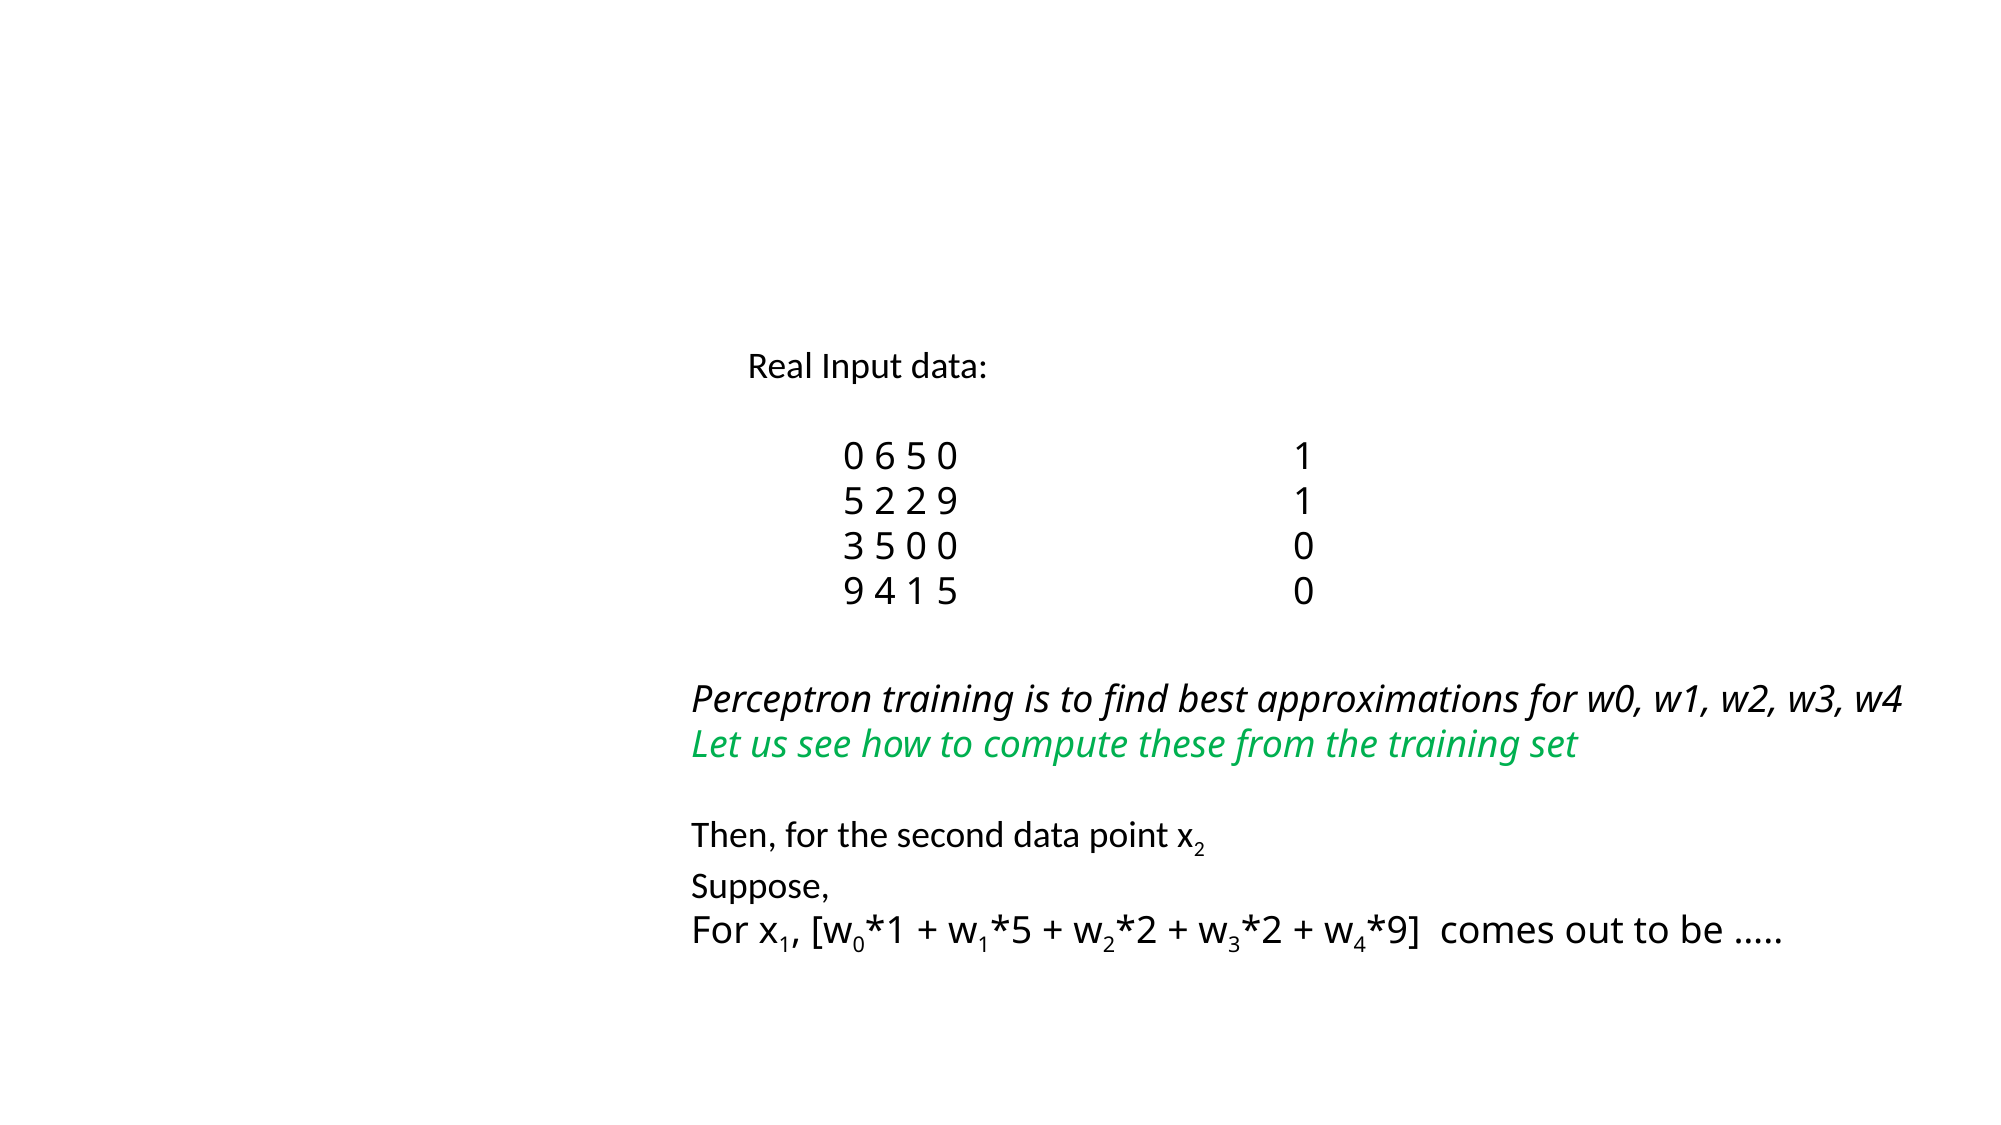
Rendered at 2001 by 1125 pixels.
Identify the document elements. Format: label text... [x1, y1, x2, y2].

text_box Real Input data: [733, 333, 1004, 394]
text_box Perceptron training is to find best approximations for w0, w1, w2, w3, w4 Let us see how to compute these from the training set Then, for the second data point x2 Suppose, For x1, [w0*1 + w1*5 + w2*2 + w3*2 + w4*9] comes out to be ….. [676, 667, 1919, 1010]
text_box 0 6 5 0 1 5 2 2 9 1 3 5 0 0 0 9 4 1 5 0 [828, 424, 1537, 620]
